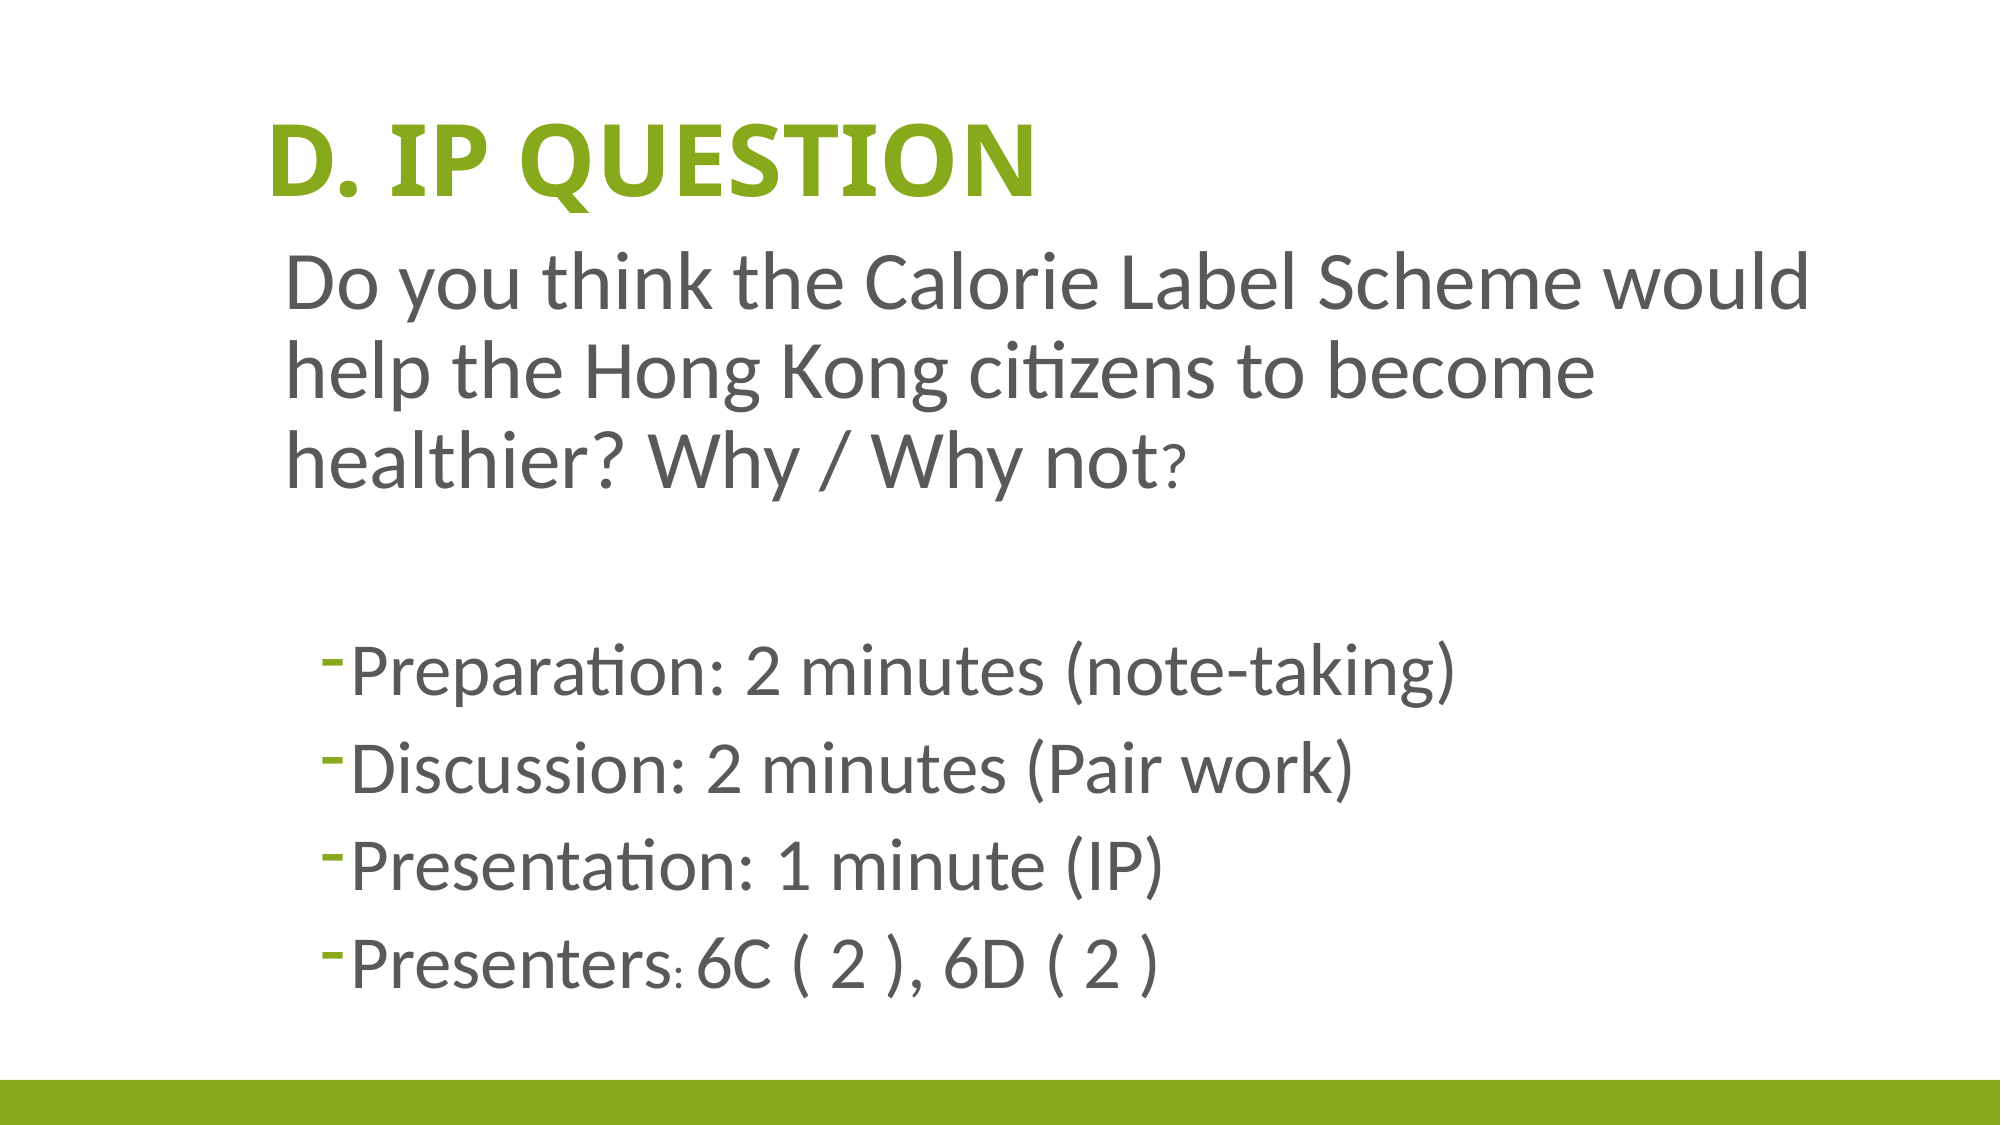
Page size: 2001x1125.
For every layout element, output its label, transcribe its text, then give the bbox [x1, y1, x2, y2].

list Do you think the Calorie Label Scheme would help the Hong Kong citizens to become healthier? Why / Why not? Preparation: 2 minutes (note-taking) Discussion: 2 minutes (Pair work) Presentation: 1 minute (IP) Presenters: 6C ( 2 ), 6D ( 2 ) [140, 229, 1847, 1081]
title D. IP Question [249, 38, 1750, 226]
